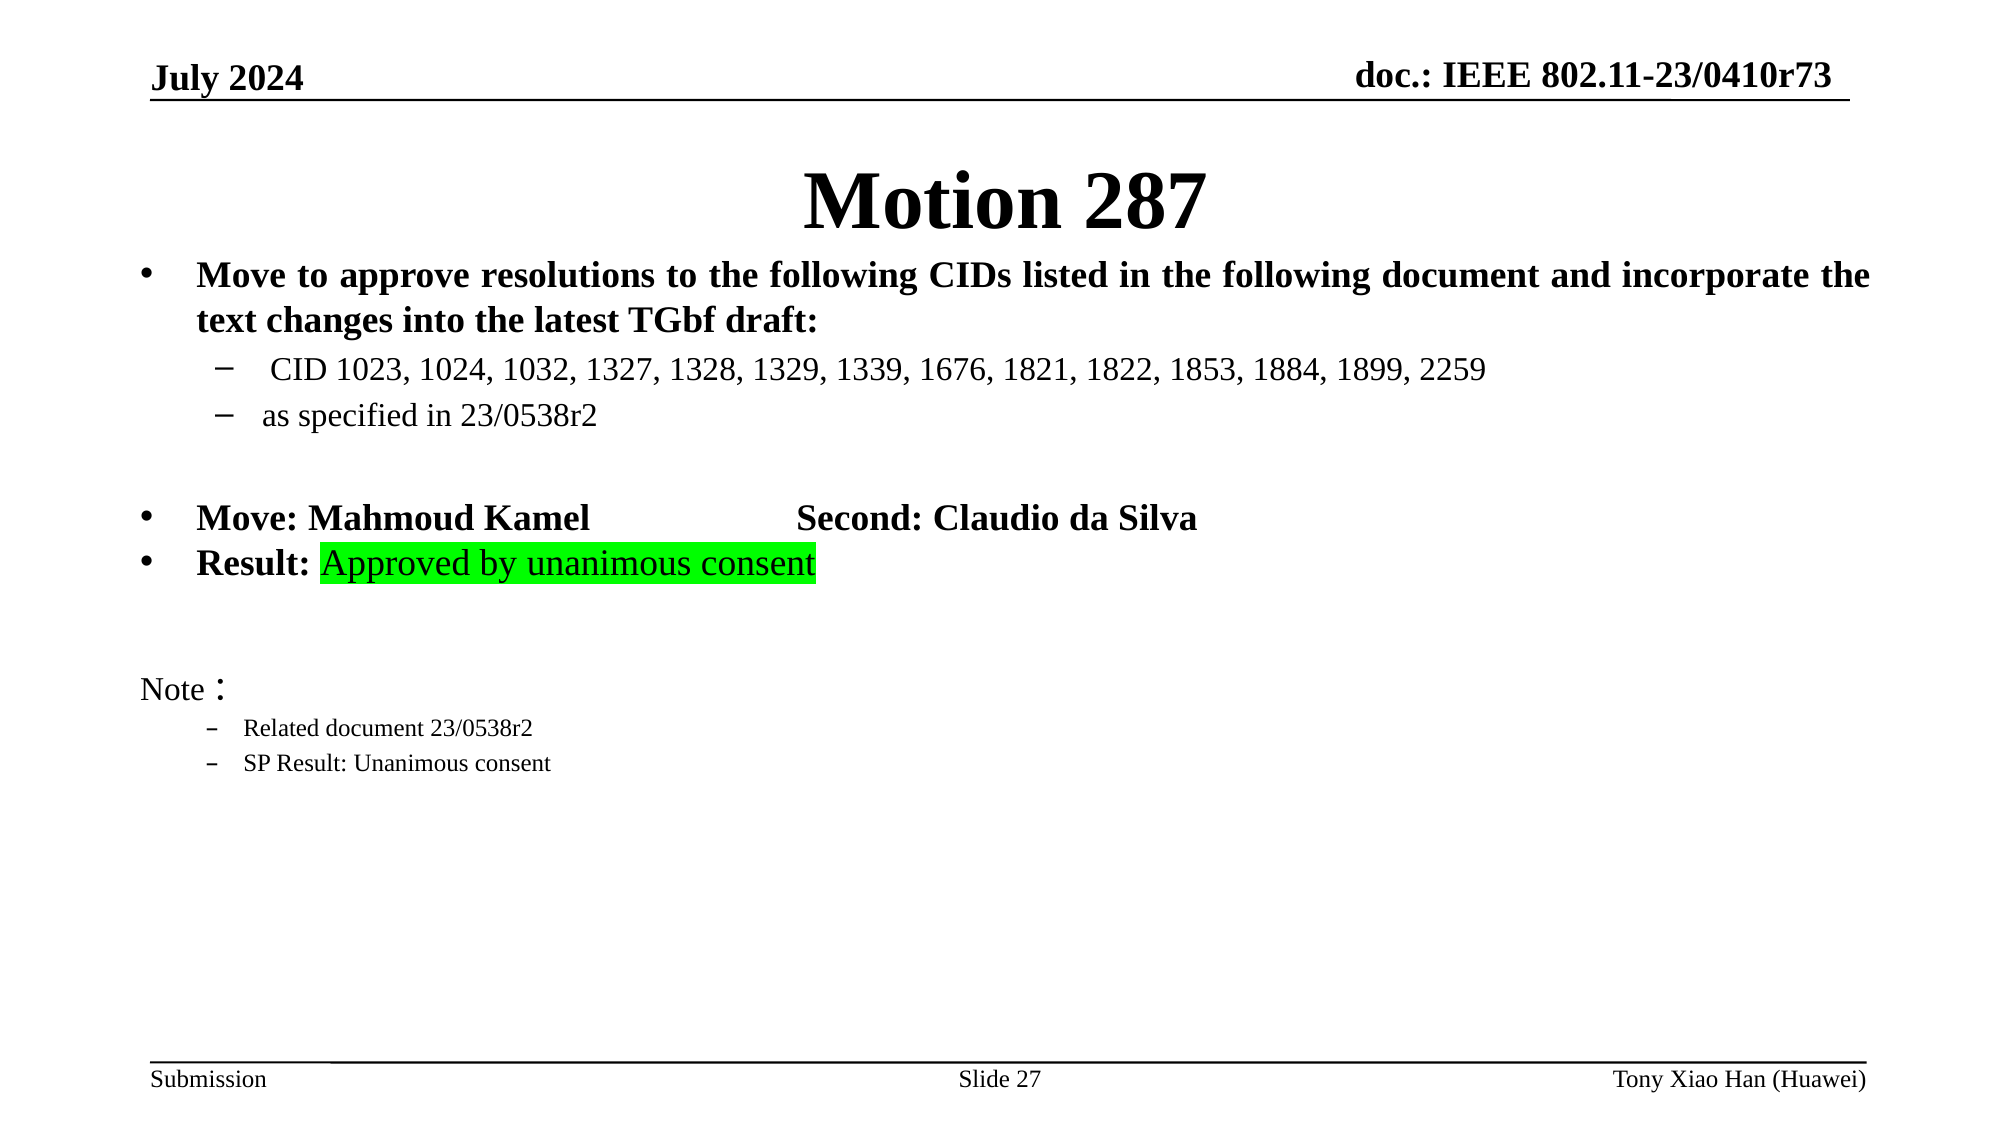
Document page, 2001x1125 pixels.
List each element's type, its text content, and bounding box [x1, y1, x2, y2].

text_box Move to approve resolutions to the following CIDs listed in the following document and incorporate the text changes into the latest TGbf draft: CID 1023, 1024, 1032, 1327, 1328, 1329, 1339, 1676, 1821, 1822, 1853, 1884, 1899, 2259 as specified in 23/0538r2 Move: Mahmoud Kamel Second: Claudio da Silva Result: Approved by unanimous consent Note： Related document 23/0538r2 SP Result: Unanimous consent [125, 212, 1888, 900]
text_box Motion 287 [368, 137, 1644, 212]
